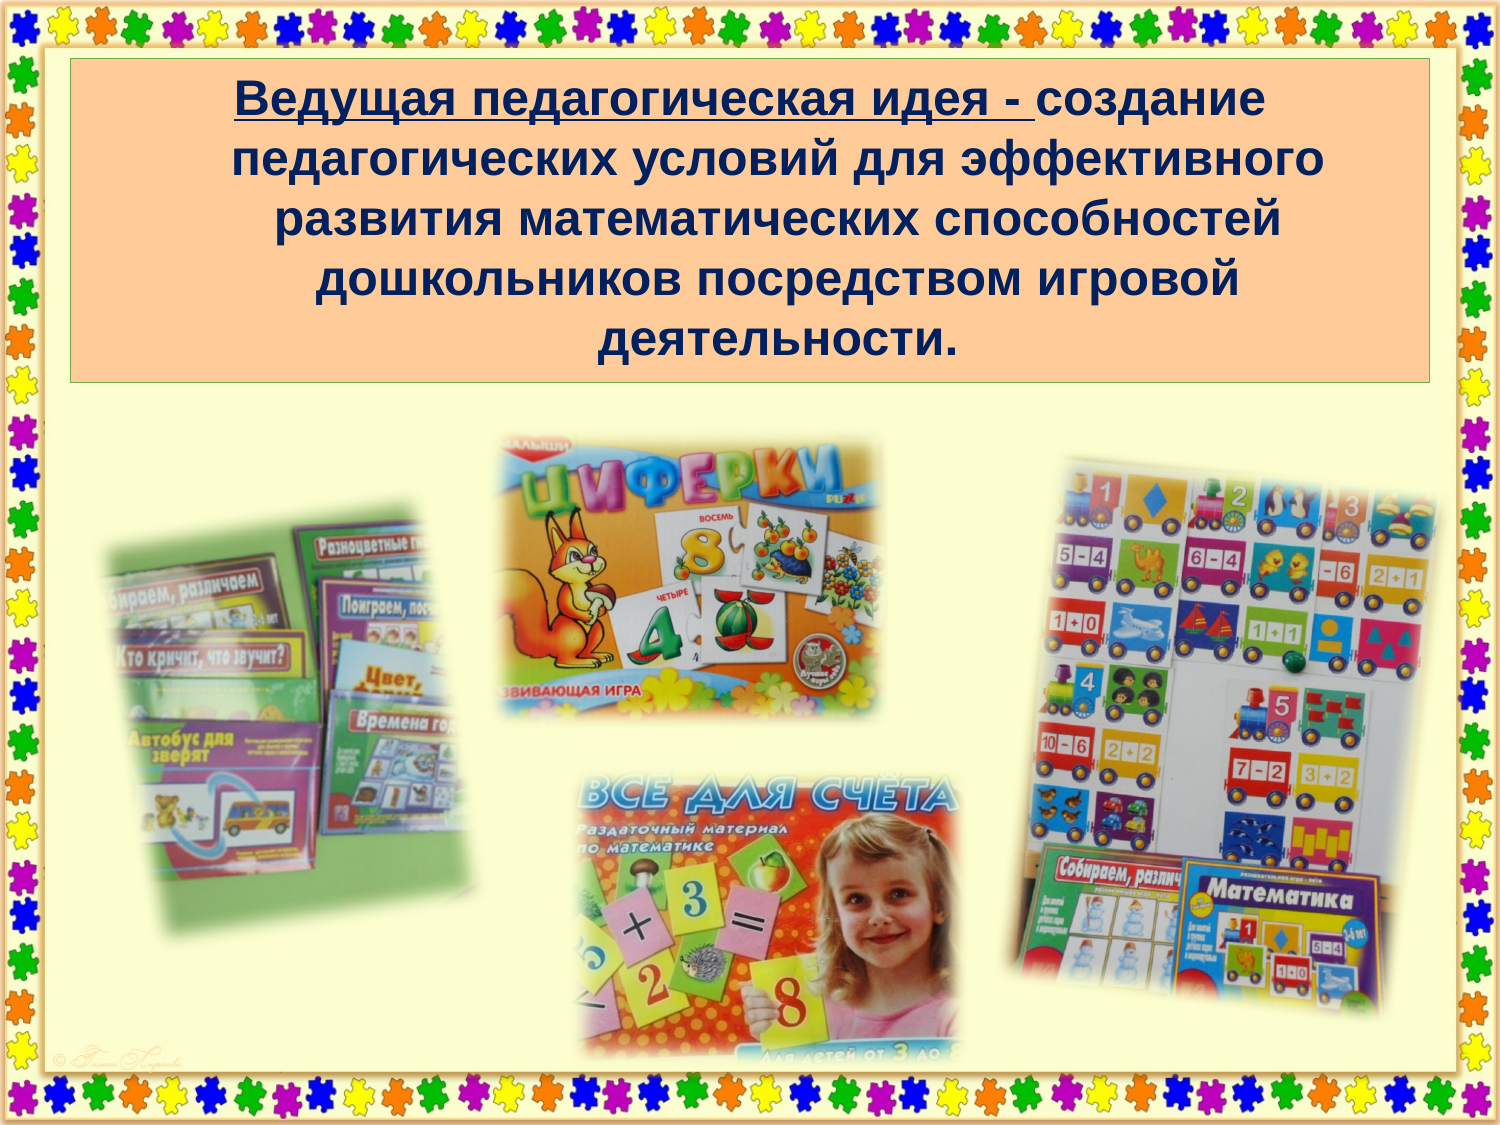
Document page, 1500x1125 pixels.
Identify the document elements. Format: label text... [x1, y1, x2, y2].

picture [0, 0, 1500, 1125]
text_box Ведущая педагогическая идея - создание педагогических условий для эффективного развития математических способностей дошкольников посредством игровой деятельности. [70, 58, 1430, 383]
